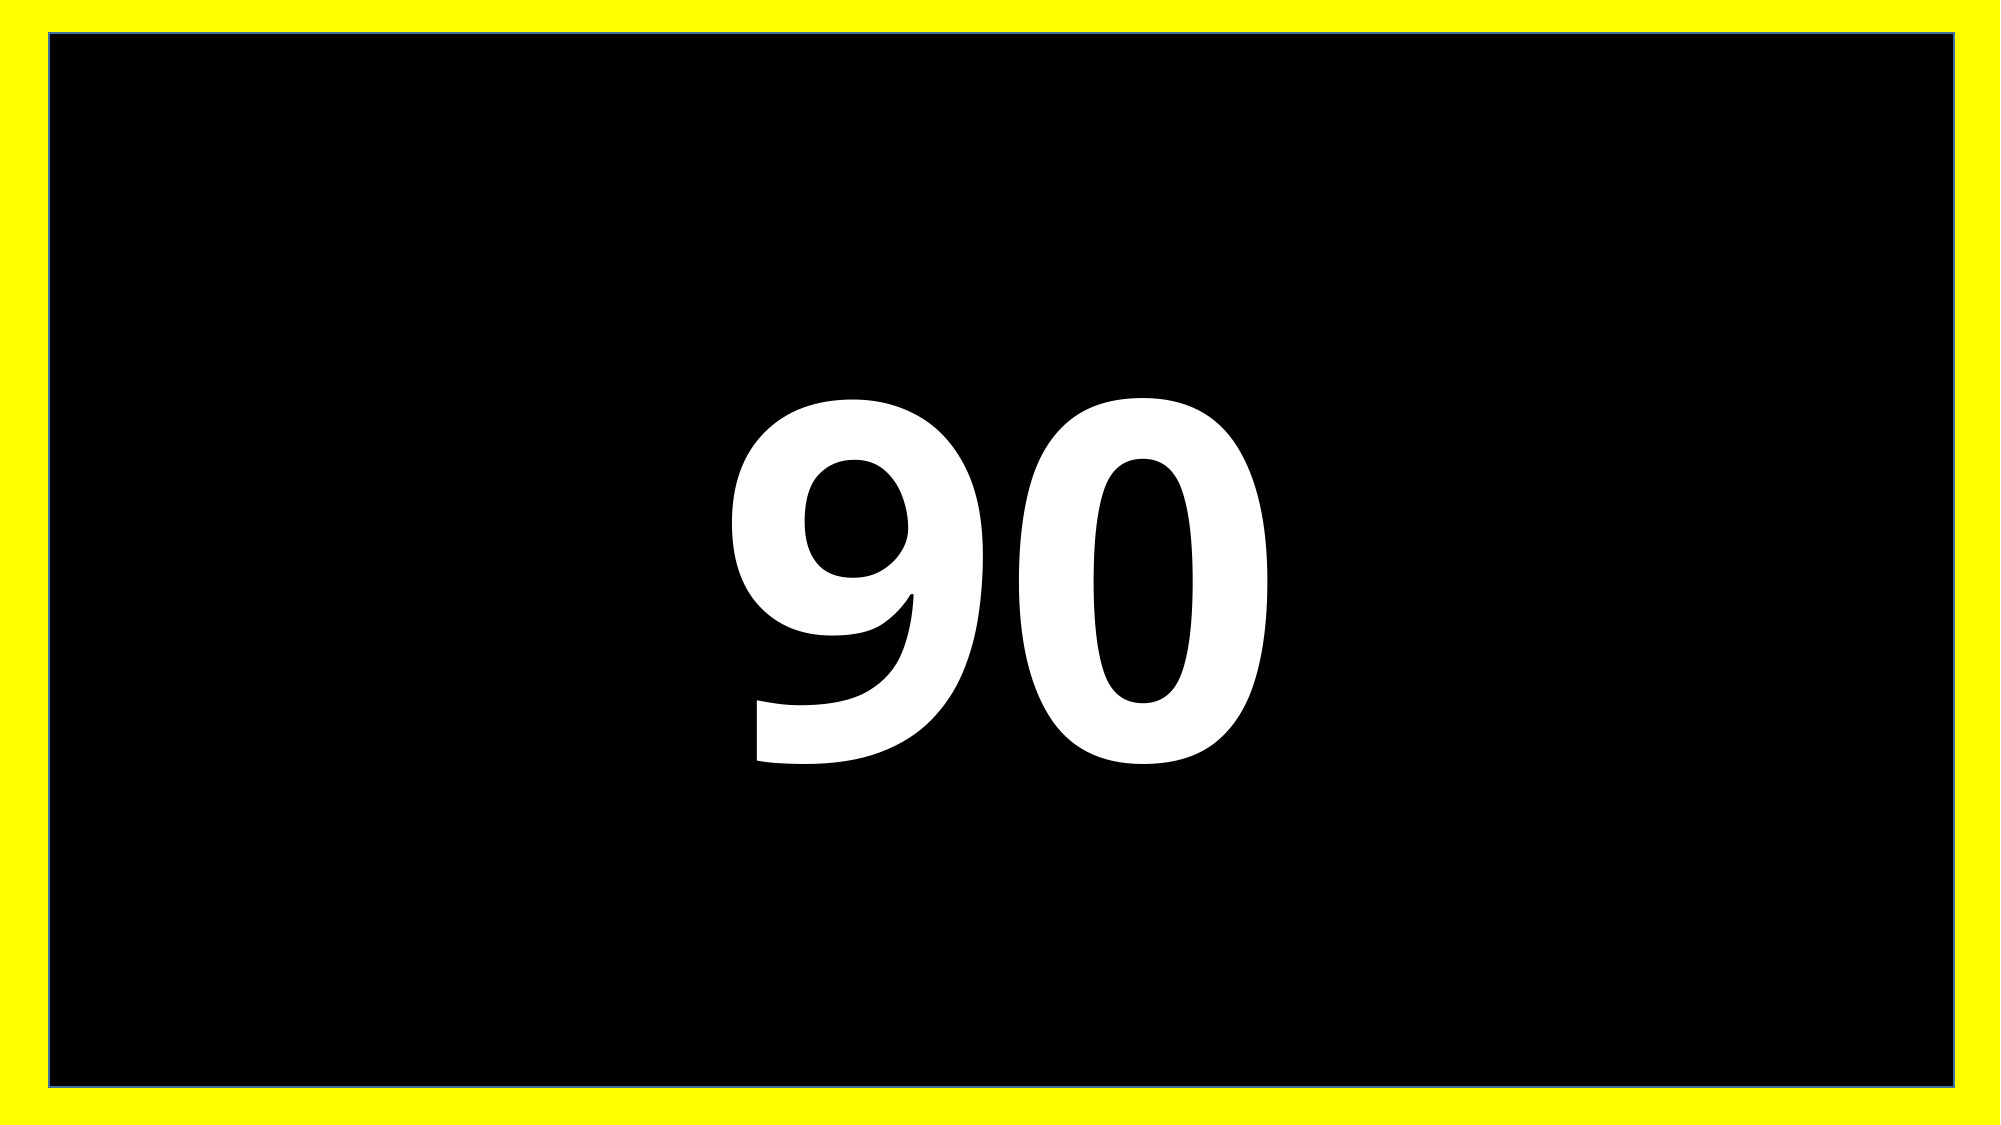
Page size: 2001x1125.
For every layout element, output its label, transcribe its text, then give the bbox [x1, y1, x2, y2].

text_box 90 [48, 32, 1955, 1088]
